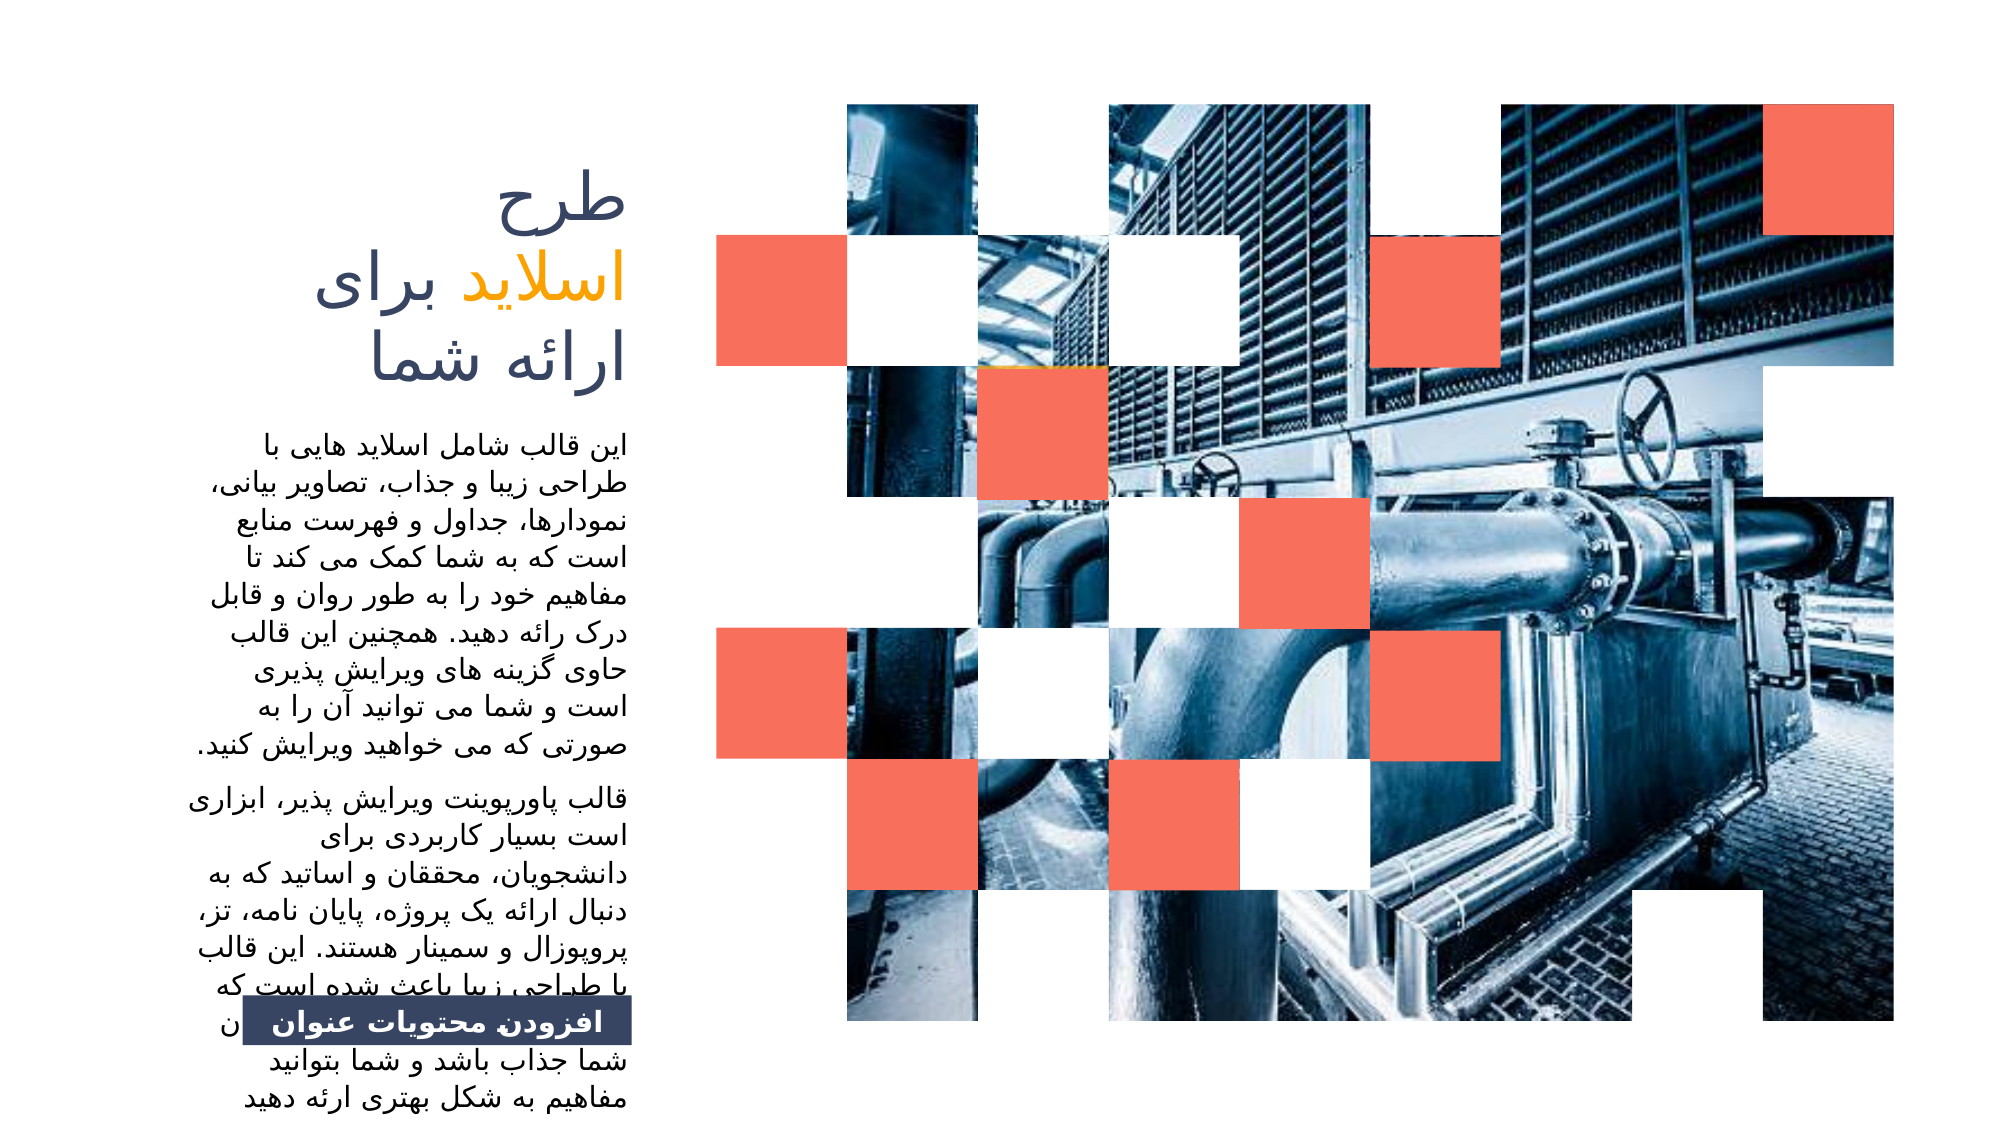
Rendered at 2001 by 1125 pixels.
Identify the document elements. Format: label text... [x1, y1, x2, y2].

text_box [715, 627, 847, 760]
picture [847, 104, 1894, 1021]
text_box [715, 234, 847, 367]
text_box افزودن محتویات عنوان [242, 995, 632, 1046]
text_box طرح اسلاید برای ارائه شما [135, 146, 644, 401]
text_box این قالب شامل اسلاید هایی با طراحی زیبا و جذاب، تصاویر بیانی، نمودارها، جداول و فهرست منابع است که به شما کمک می کند تا مفاهیم خود را به طور روان و قابل درک رائه دهید. همچنین این قالب حاوی گزینه های ویرایش پذیری است و شما می توانید آن را به صورتی که می خواهید ویرایش کنید. قالب پاورپوینت ویرایش پذیر، ابزاری است بسیار کاربردی برای دانشجویان، محققان و اساتید که به دنبال ارائه یک پروژه، پایان نامه، تز، پروپوزال و سمینار هستند. این قالب با طراحی زیبا باعث شده است که به صورت حرفه ای برای مخاطبان شما جذاب باشد و شما بتوانید مفاهیم به شکل بهتری ارئه دهید [170, 416, 644, 1125]
